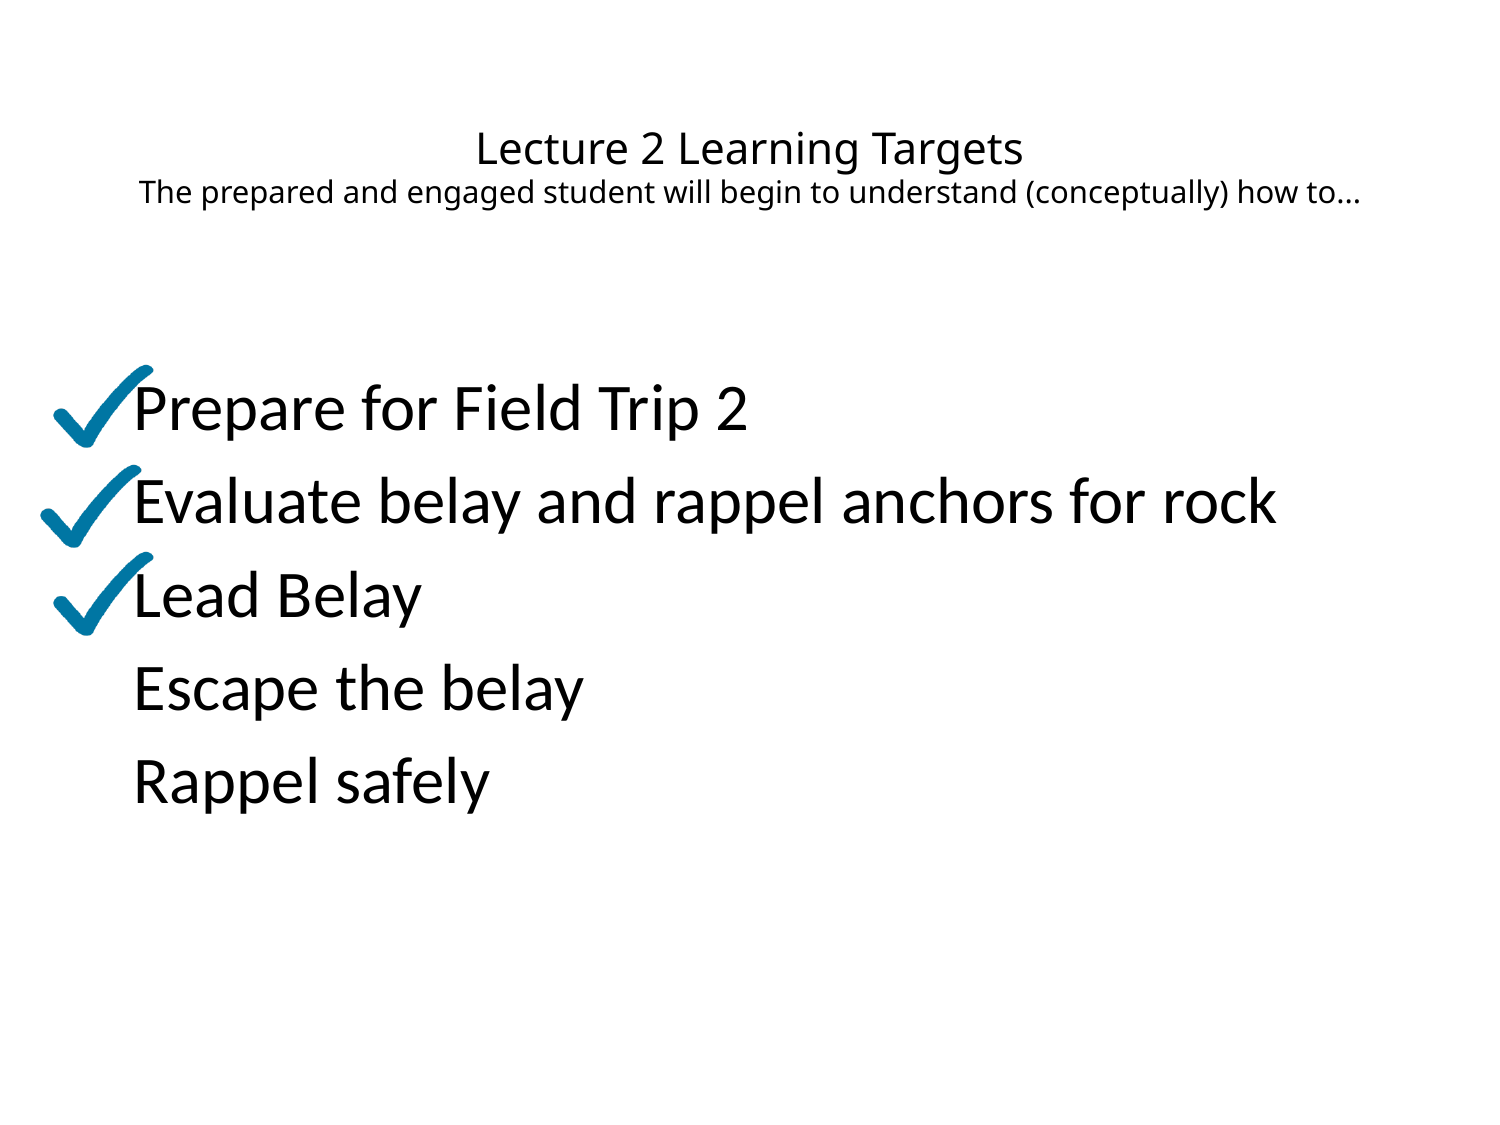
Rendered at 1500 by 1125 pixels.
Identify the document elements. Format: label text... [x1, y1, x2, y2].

picture [49, 362, 156, 451]
picture [37, 462, 156, 638]
list Prepare for Field Trip 2 Evaluate belay and rappel anchors for rock Lead Belay Escape the belay Rappel safely [62, 262, 1500, 1005]
title Lecture 2 Learning Targets The prepared and engaged student will begin to understand (conceptually) how to... [75, 45, 1425, 233]
